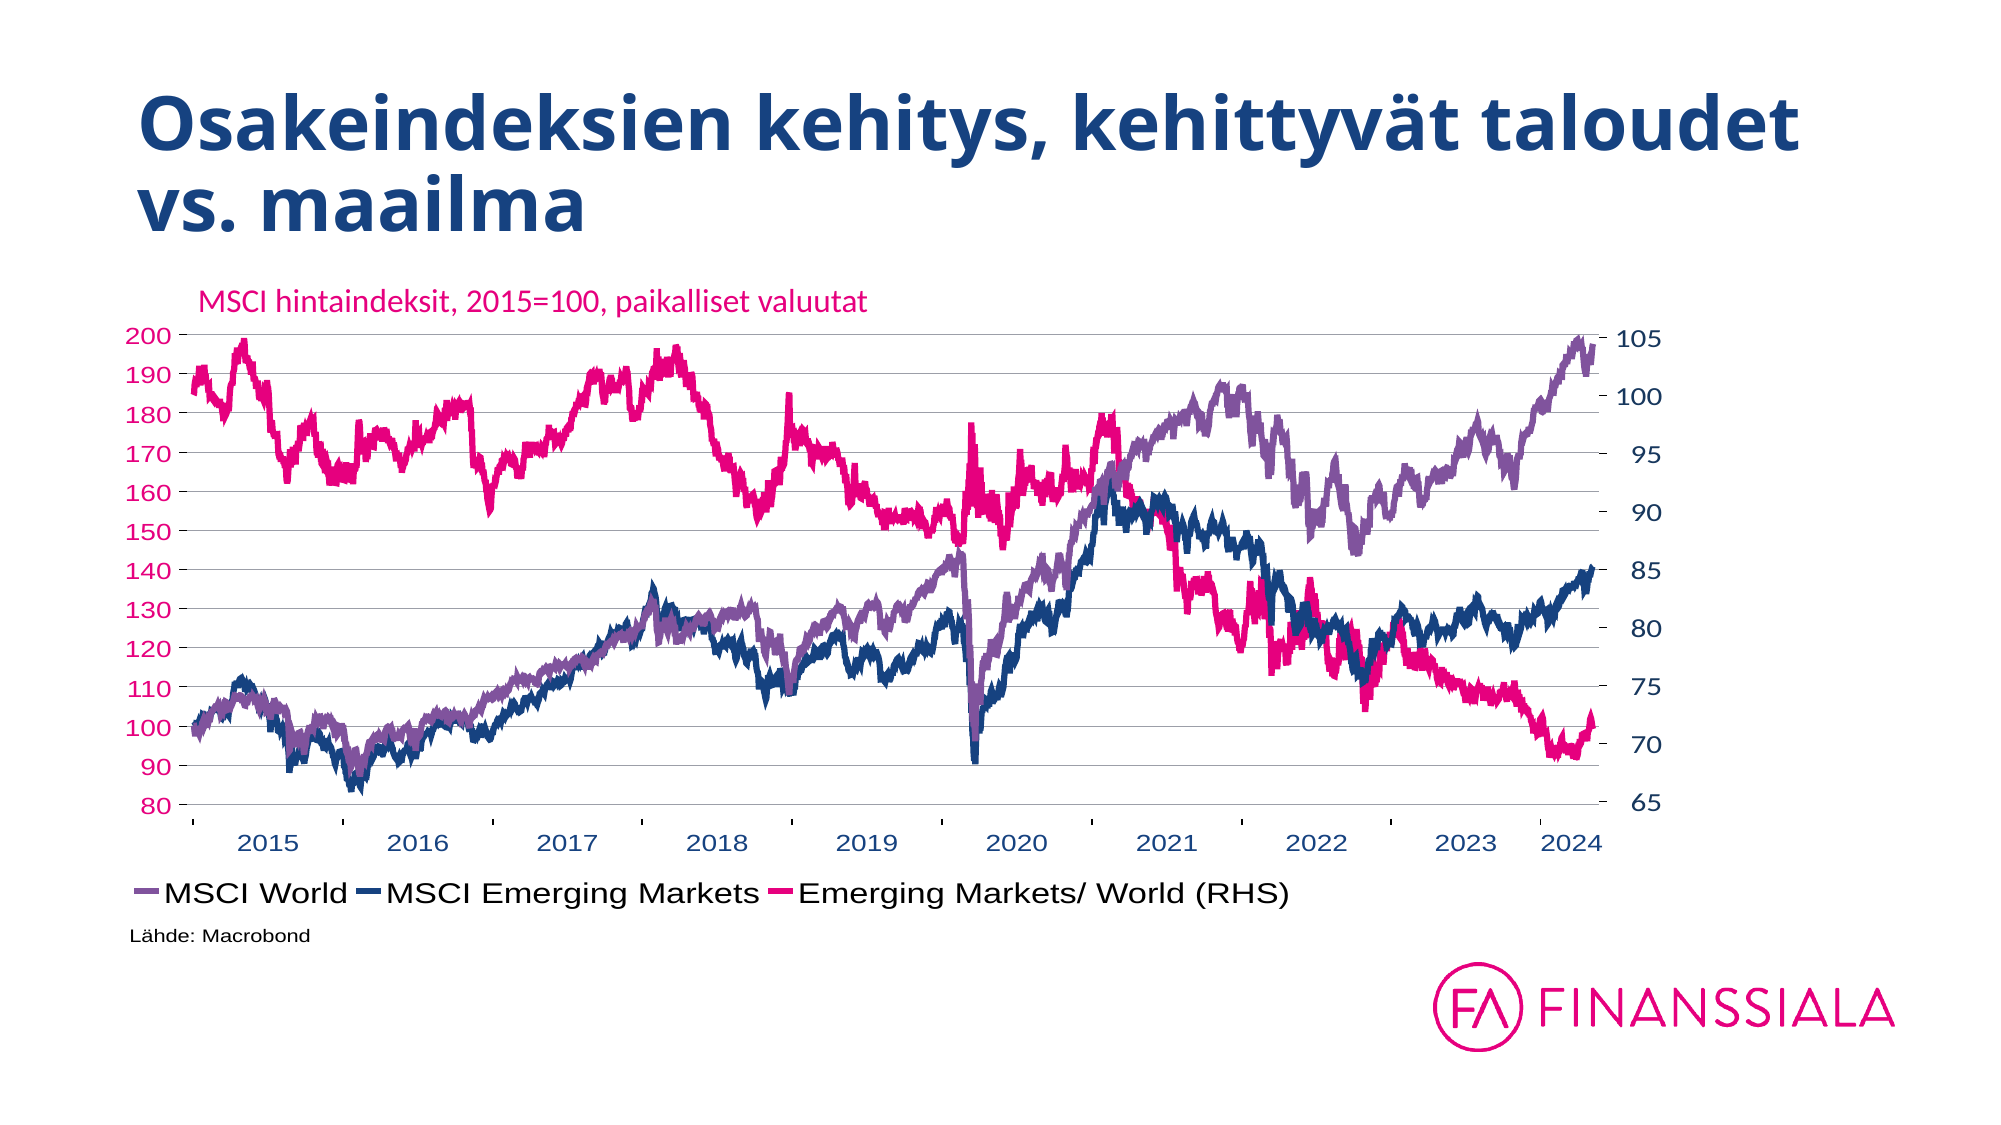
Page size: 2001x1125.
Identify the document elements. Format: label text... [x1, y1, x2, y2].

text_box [112, 309, 1675, 960]
title Osakeindeksien kehitys, kehittyvät taloudet vs. maailma [122, 58, 1848, 276]
picture [1433, 962, 1895, 1052]
text_box MSCI hintaindeksit, 2015=100, paikalliset valuutat [183, 272, 1015, 309]
